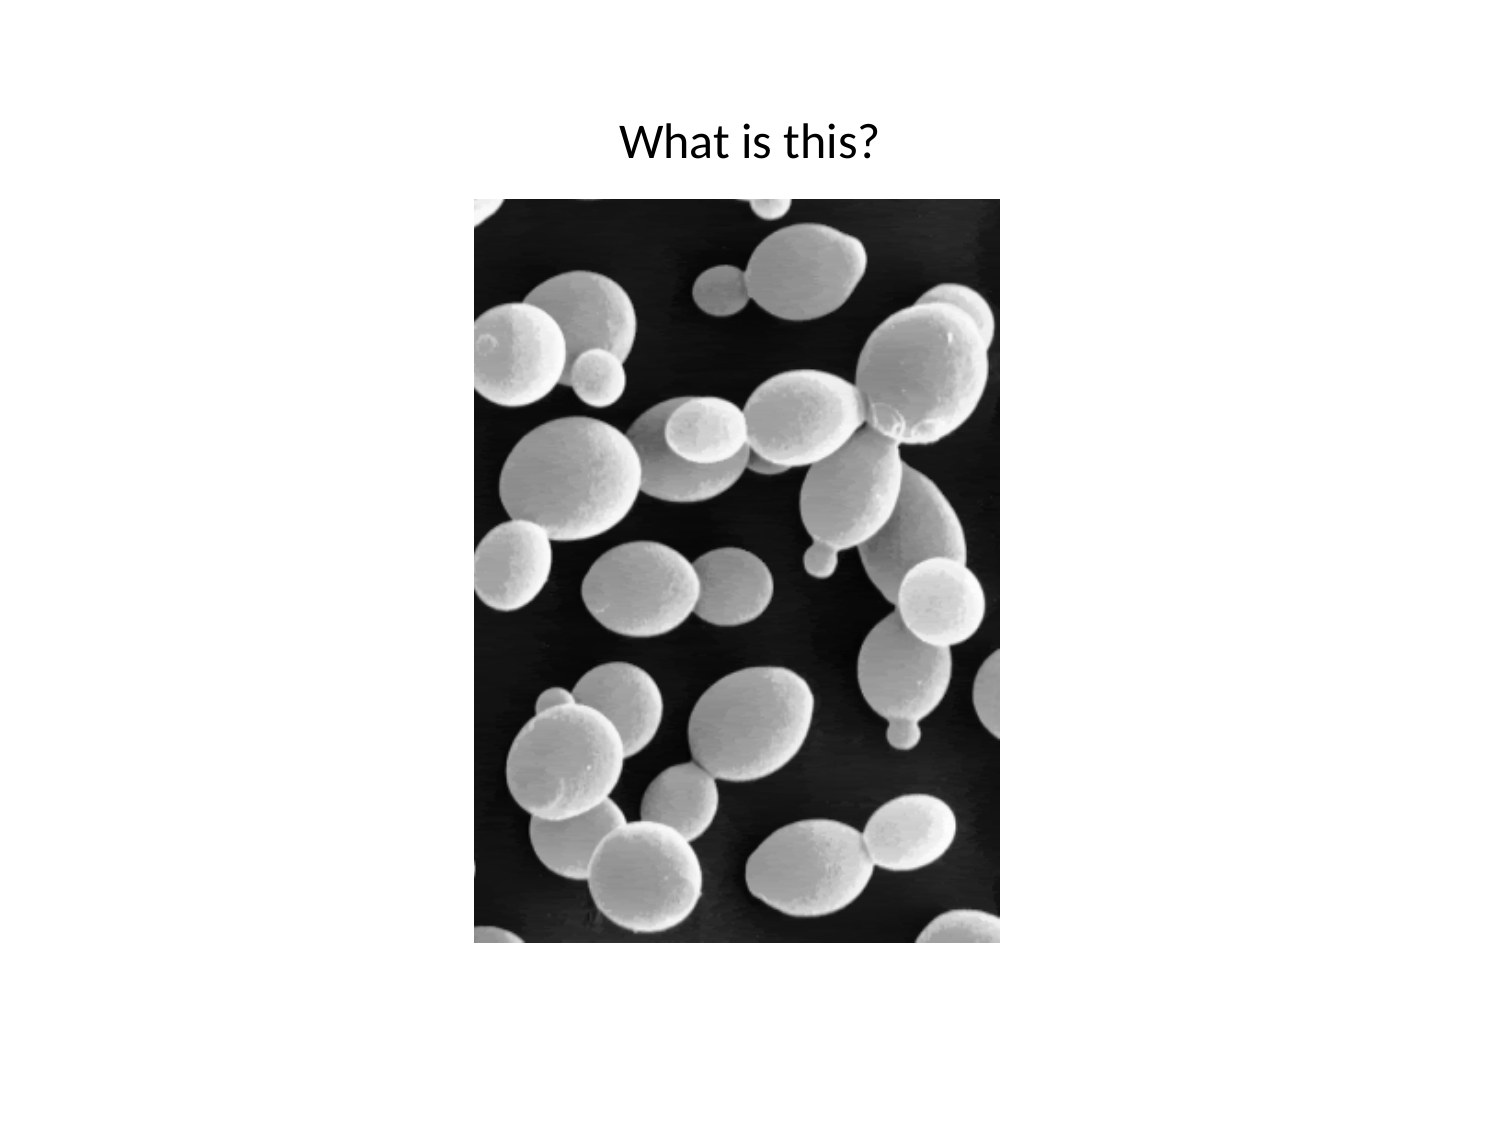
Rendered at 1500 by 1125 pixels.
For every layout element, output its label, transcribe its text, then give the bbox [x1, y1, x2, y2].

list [474, 199, 1000, 943]
title What is this? [75, 45, 1425, 233]
